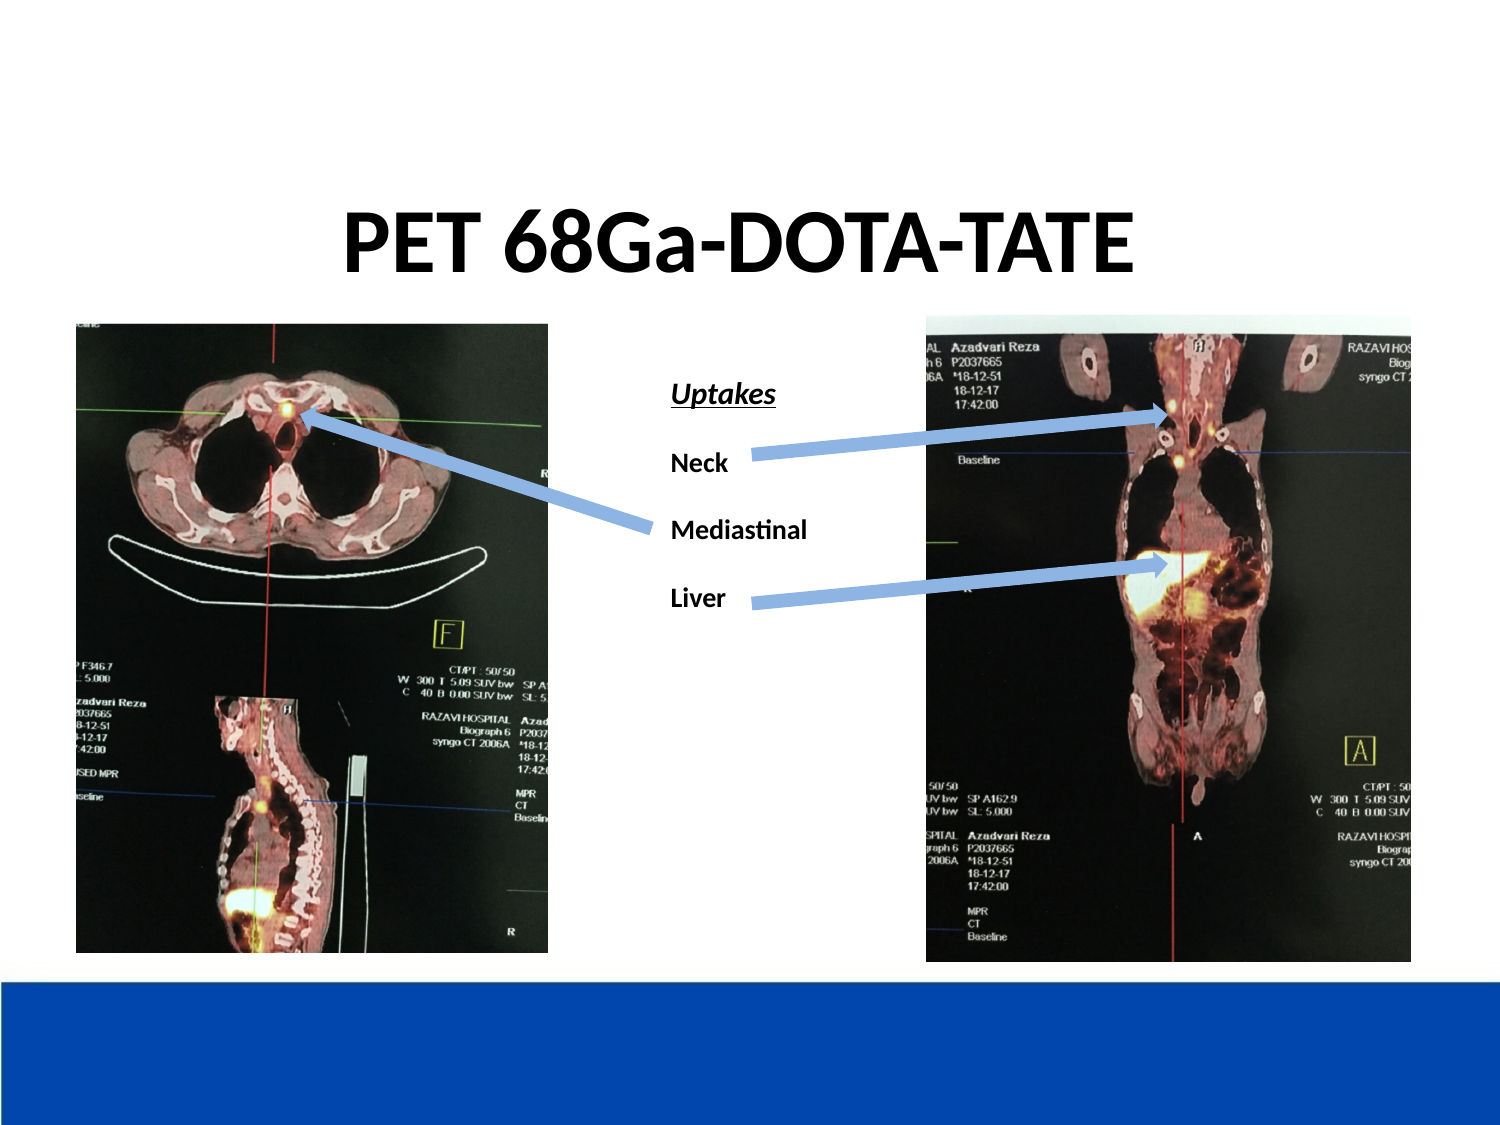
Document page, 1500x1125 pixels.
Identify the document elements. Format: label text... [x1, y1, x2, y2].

title PET 68Ga-DOTA-TATE [103, 216, 1397, 255]
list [844, 395, 1492, 881]
text_box Uptakes Neck Mediastinal Liver [655, 365, 845, 621]
picture [0, 0, 1500, 1125]
text_box [751, 588, 839, 611]
text_box [630, 514, 654, 536]
text_box [751, 439, 839, 462]
